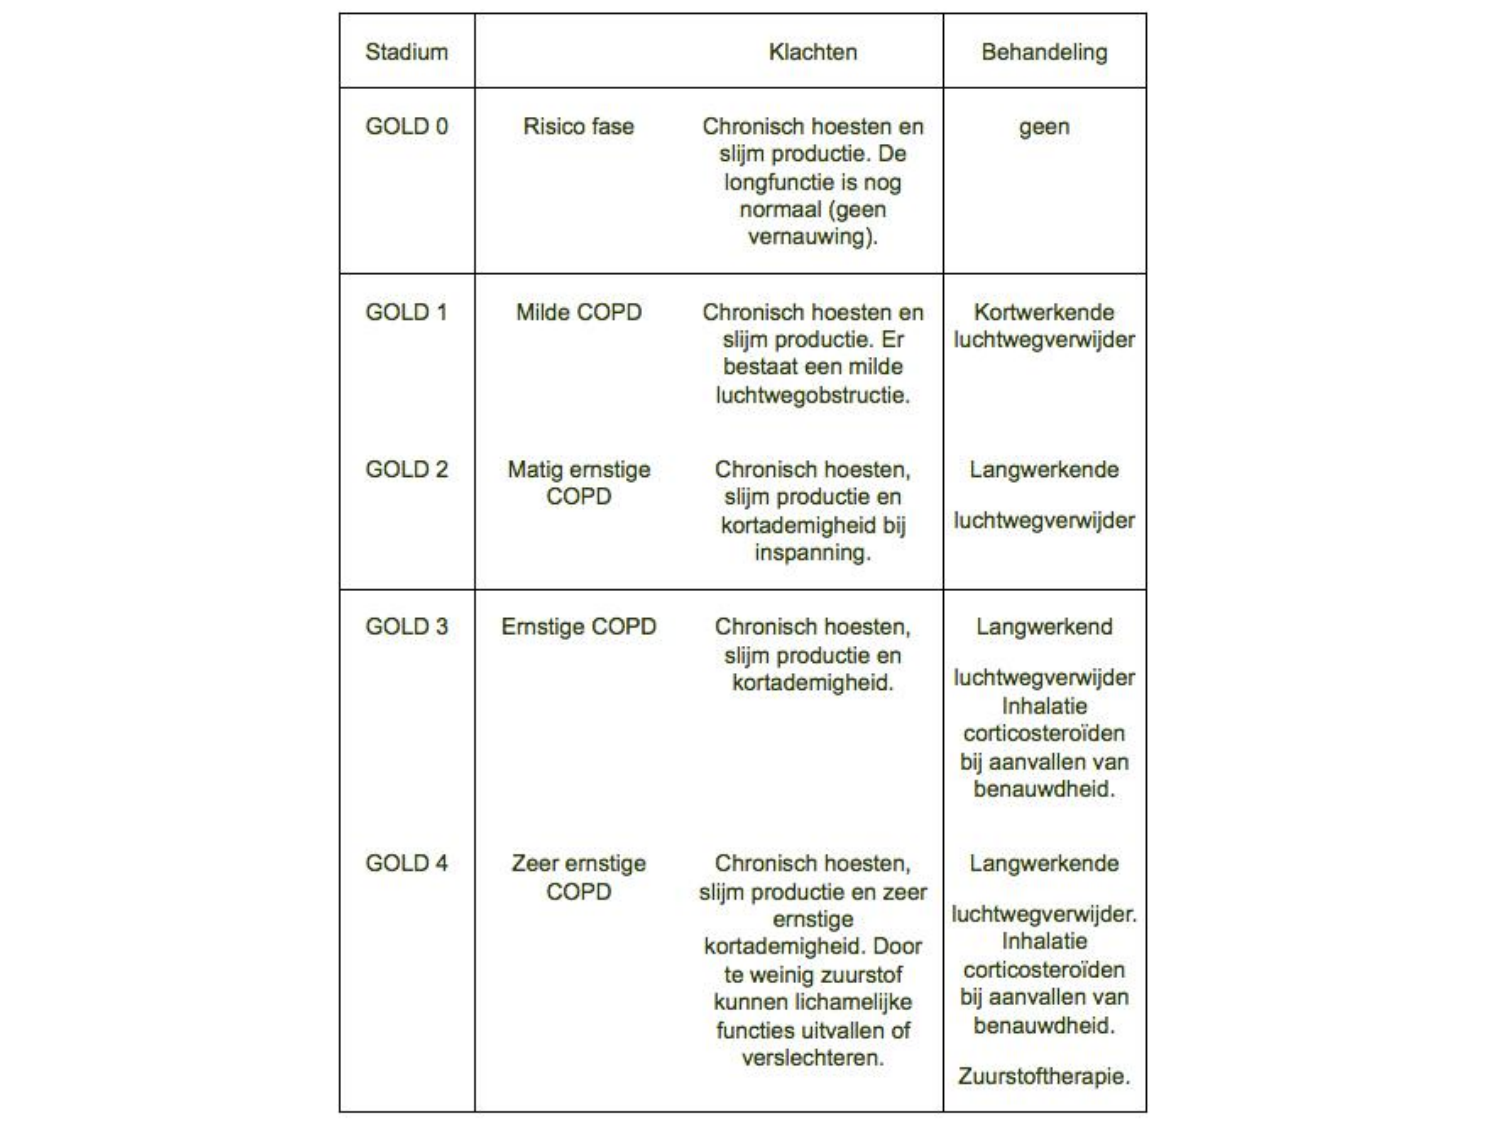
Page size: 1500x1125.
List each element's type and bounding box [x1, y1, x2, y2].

picture [324, 0, 1173, 1125]
